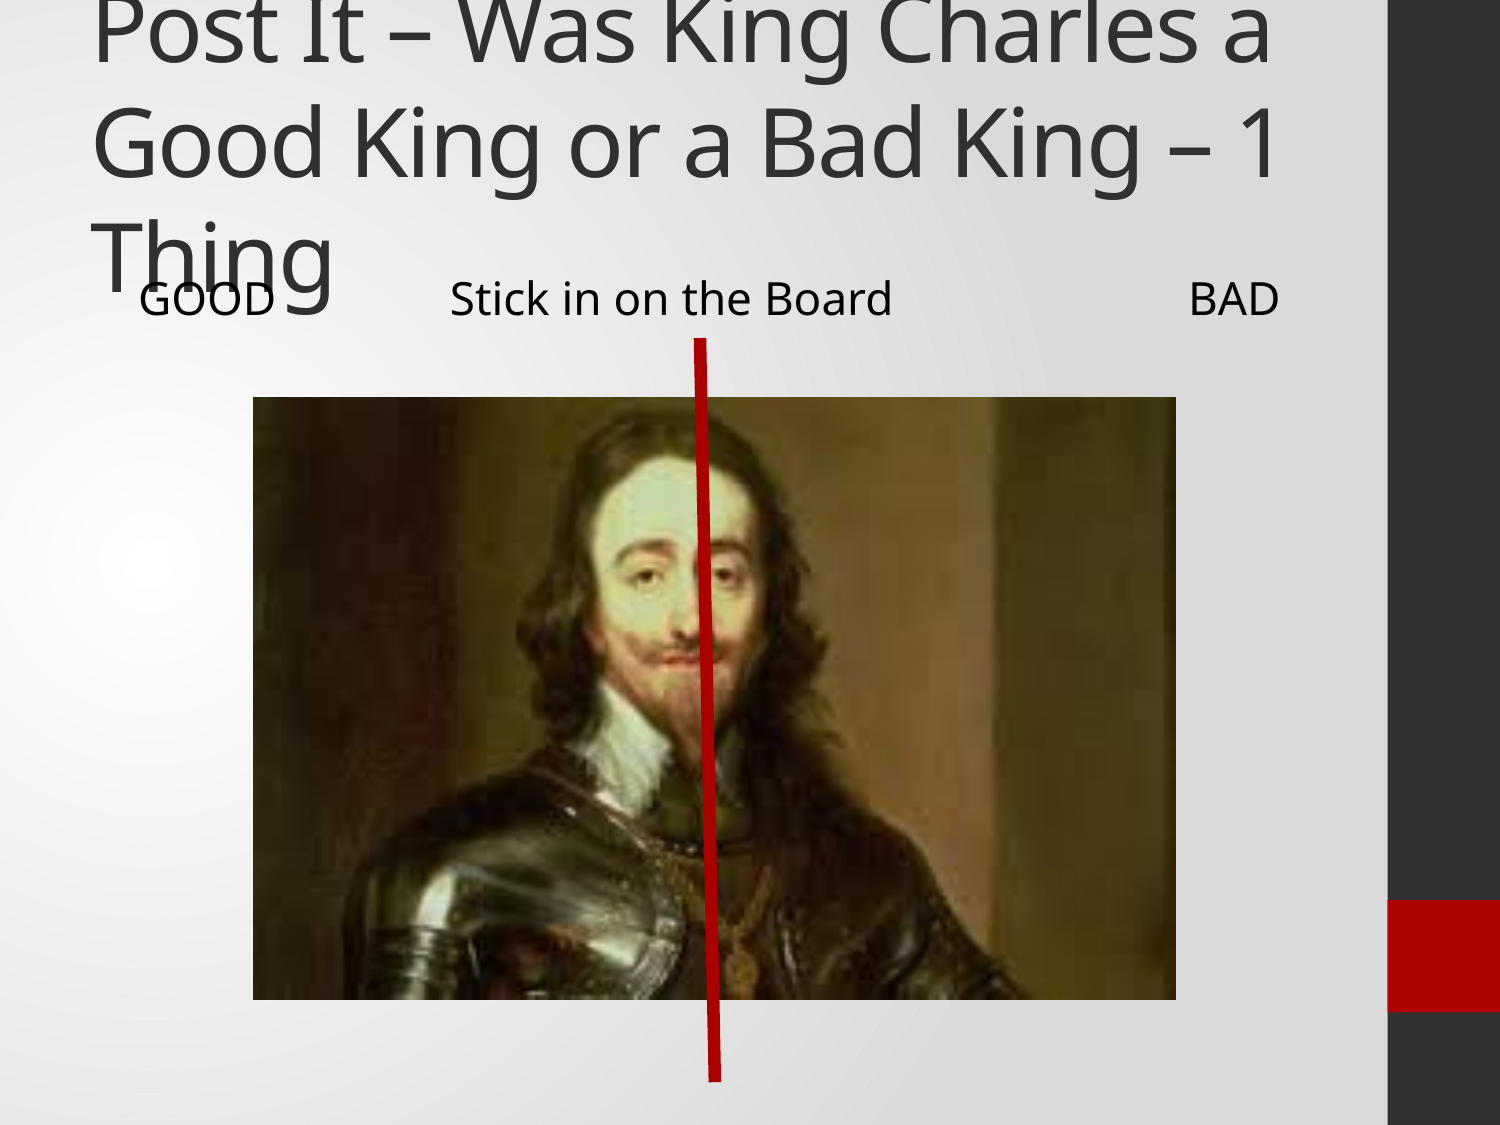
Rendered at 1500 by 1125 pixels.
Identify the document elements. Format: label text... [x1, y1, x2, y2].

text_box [699, 337, 716, 1083]
list GOOD Stick in on the Board BAD [75, 262, 1325, 339]
picture [253, 396, 699, 1001]
title Post It – Was King Charles a Good King or a Bad King – 1 Thing [75, 45, 1325, 233]
picture [716, 396, 1177, 1001]
